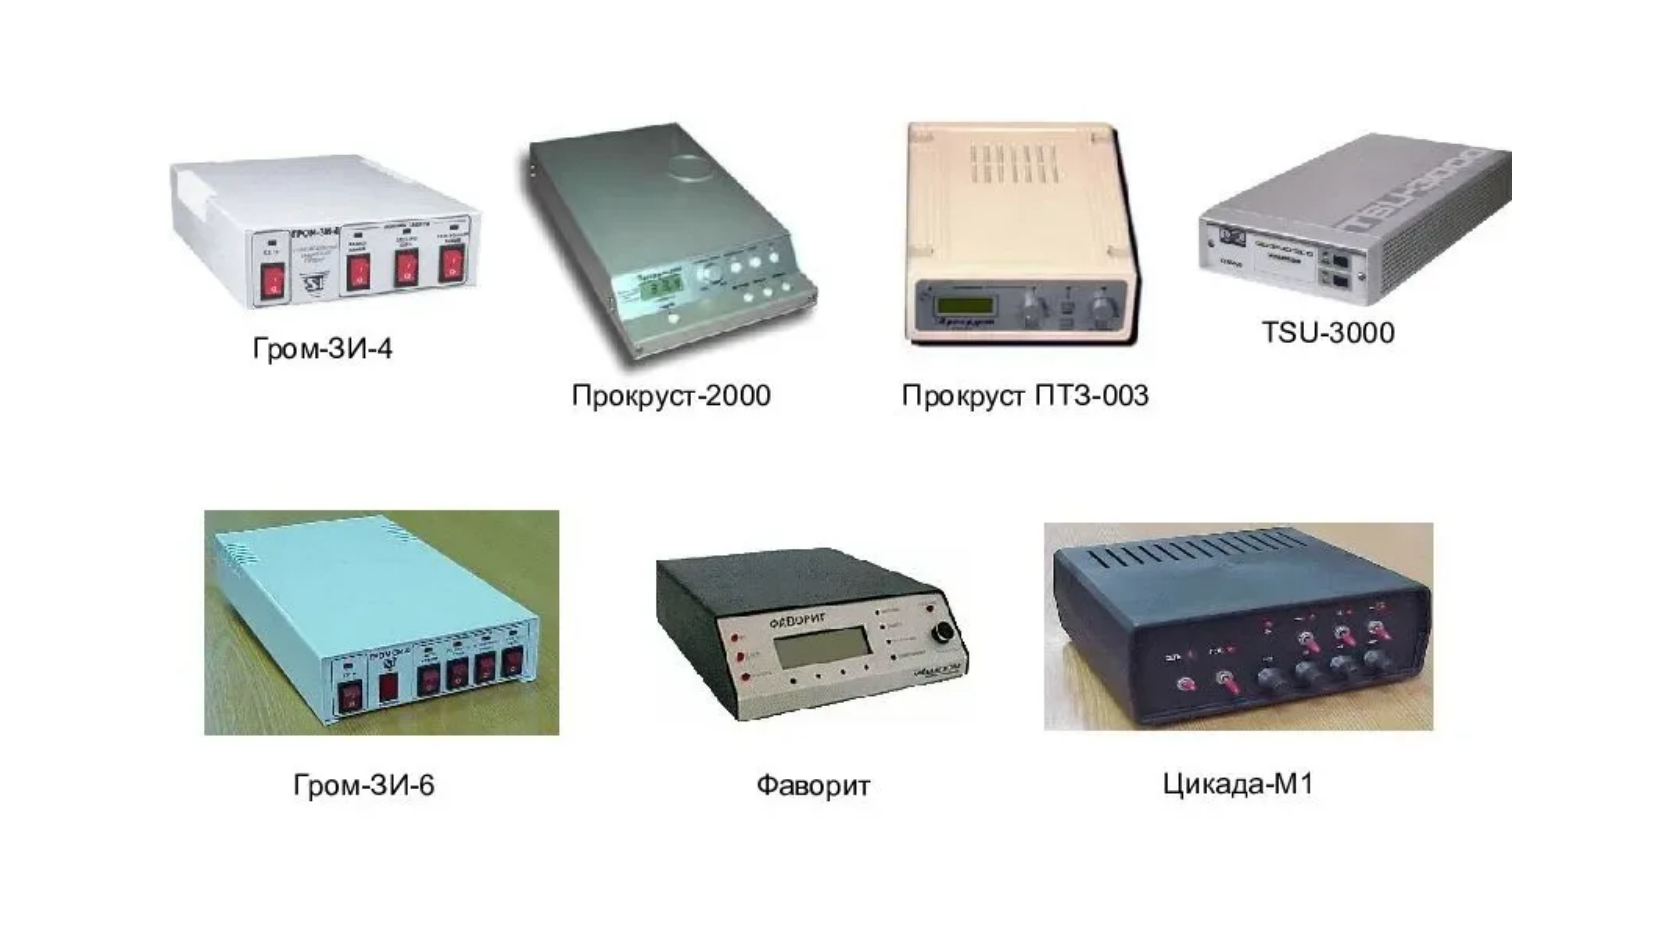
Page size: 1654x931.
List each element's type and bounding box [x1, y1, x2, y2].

picture [142, 105, 1512, 825]
